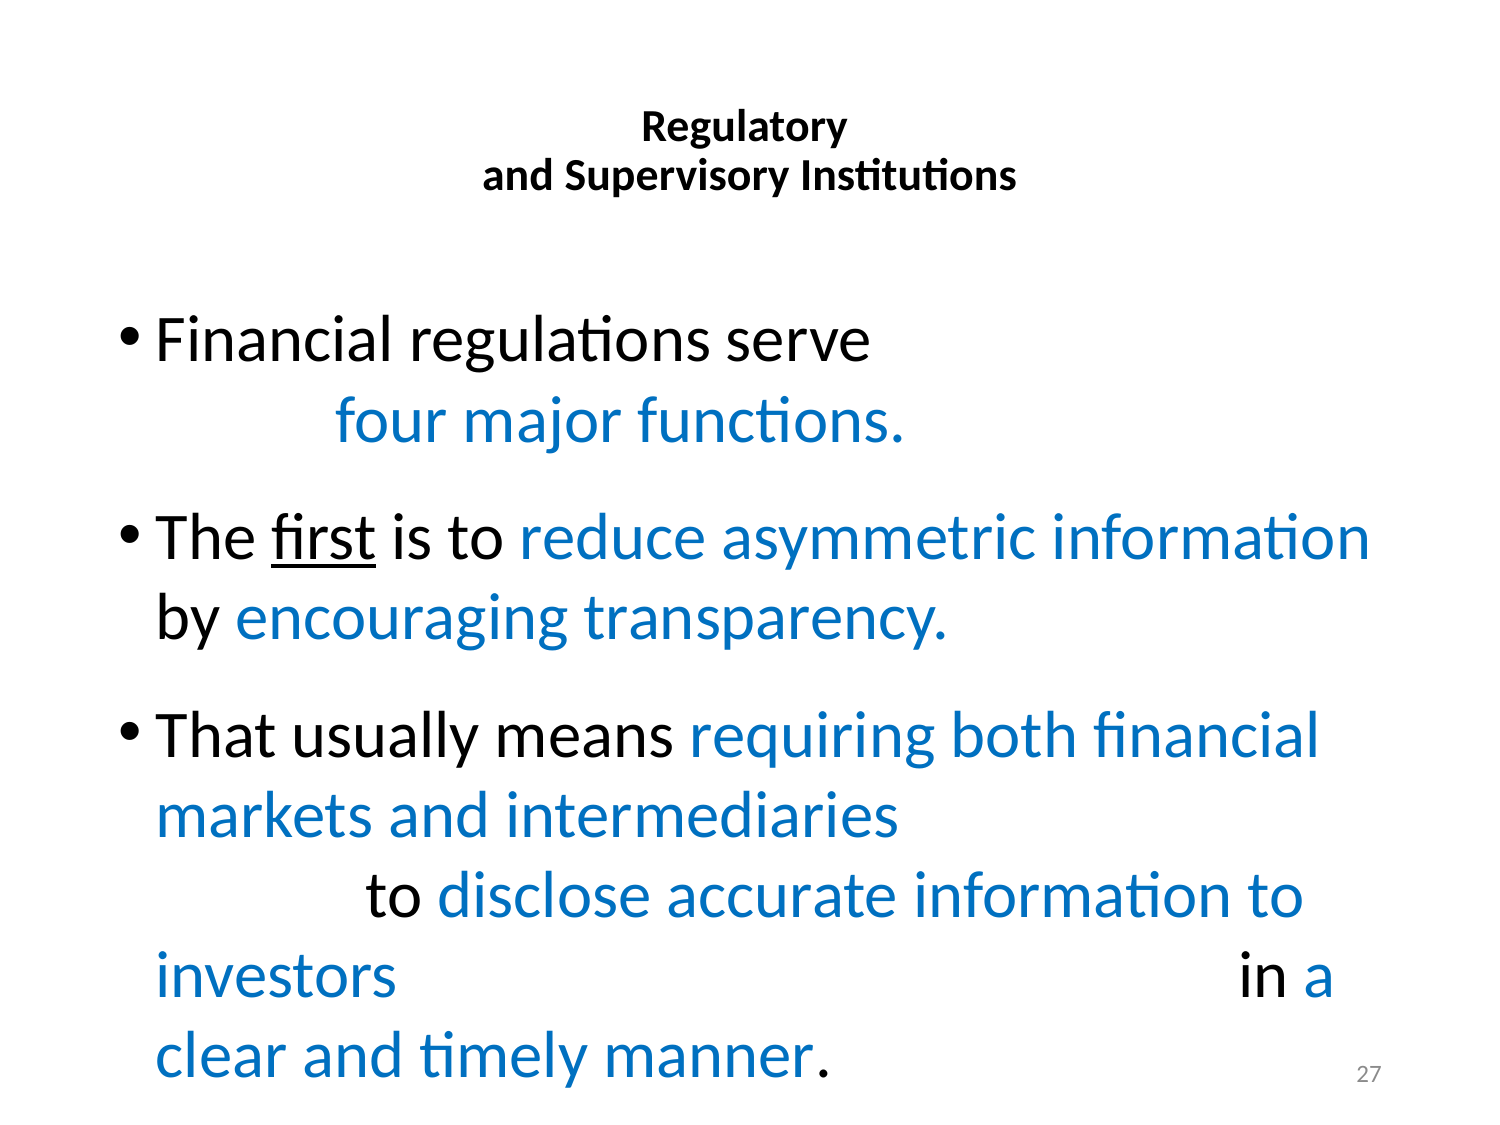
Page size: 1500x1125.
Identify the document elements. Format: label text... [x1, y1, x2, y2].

title Regulatory and Supervisory Institutions [103, 44, 1397, 264]
list Financial regulations serve four major functions. The first is to reduce asymmetric information by encouraging transparency. That usually means requiring both financial markets and intermediaries to disclose accurate information to investors in a clear and timely manner. [103, 287, 1397, 1125]
slide_number 27 [1059, 1042, 1397, 1103]
